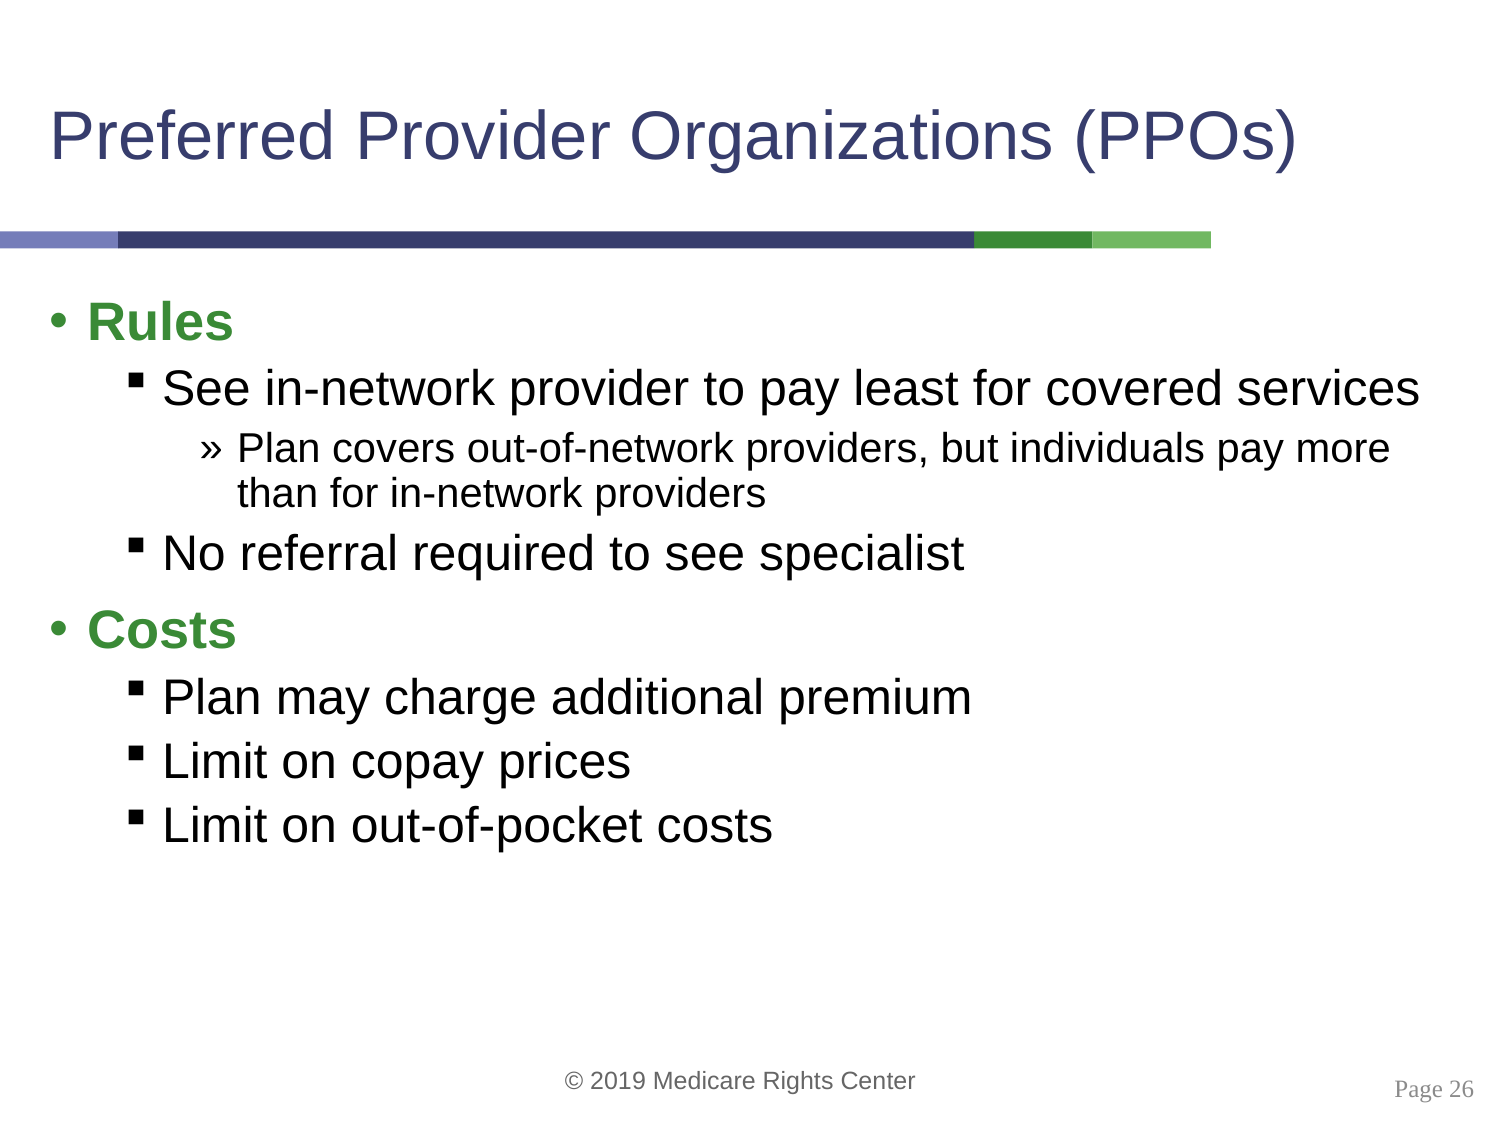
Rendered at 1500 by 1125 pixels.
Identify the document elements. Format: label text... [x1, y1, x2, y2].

title Preferred Provider Organizations (PPOs) [34, 68, 1329, 206]
slide_number Page 26 [1151, 1057, 1490, 1118]
list Rules See in-network provider to pay least for covered services Plan covers out-of-network providers, but individuals pay more than for in-network providers No referral required to see specialist Costs Plan may charge additional premium Limit on copay prices Limit on out-of-pocket costs [34, 285, 1449, 1001]
